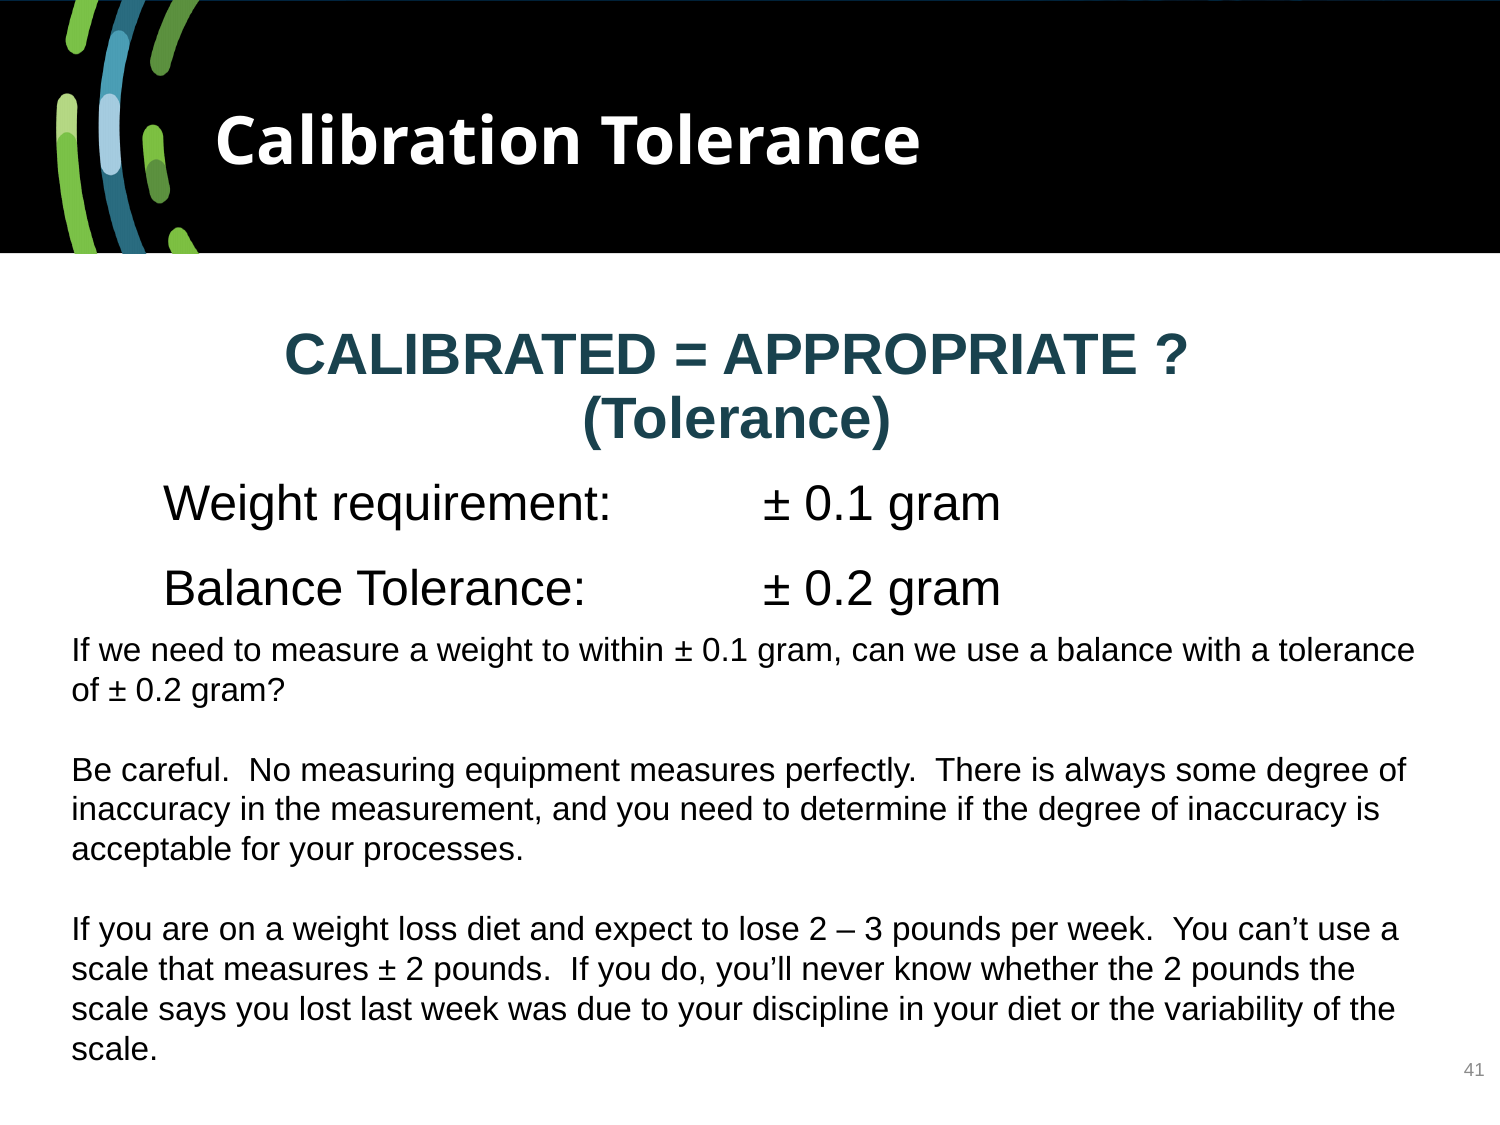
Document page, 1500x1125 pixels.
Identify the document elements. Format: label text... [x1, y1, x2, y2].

text_box CALIBRATED = APPROPRIATE ? (Tolerance) Weight requirement: ± 0.1 gram Balance Tolerance: ± 0.2 gram [148, 239, 1326, 620]
picture [0, 0, 512, 254]
title Calibration Tolerance [199, 79, 1183, 232]
text_box If we need to measure a weight to within ± 0.1 gram, can we use a balance with a tolerance of ± 0.2 gram? Be careful. No measuring equipment measures perfectly. There is always some degree of inaccuracy in the measurement, and you need to determine if the degree of inaccuracy is acceptable for your processes. If you are on a weight loss diet and expect to lose 2 – 3 pounds per week. You can’t use a scale that measures ± 2 pounds. If you do, you’ll never know whether the 2 pounds the scale says you lost last week was due to your discipline in your diet or the variability of the scale. [56, 620, 1444, 1075]
slide_number 41 [1416, 1038, 1500, 1100]
